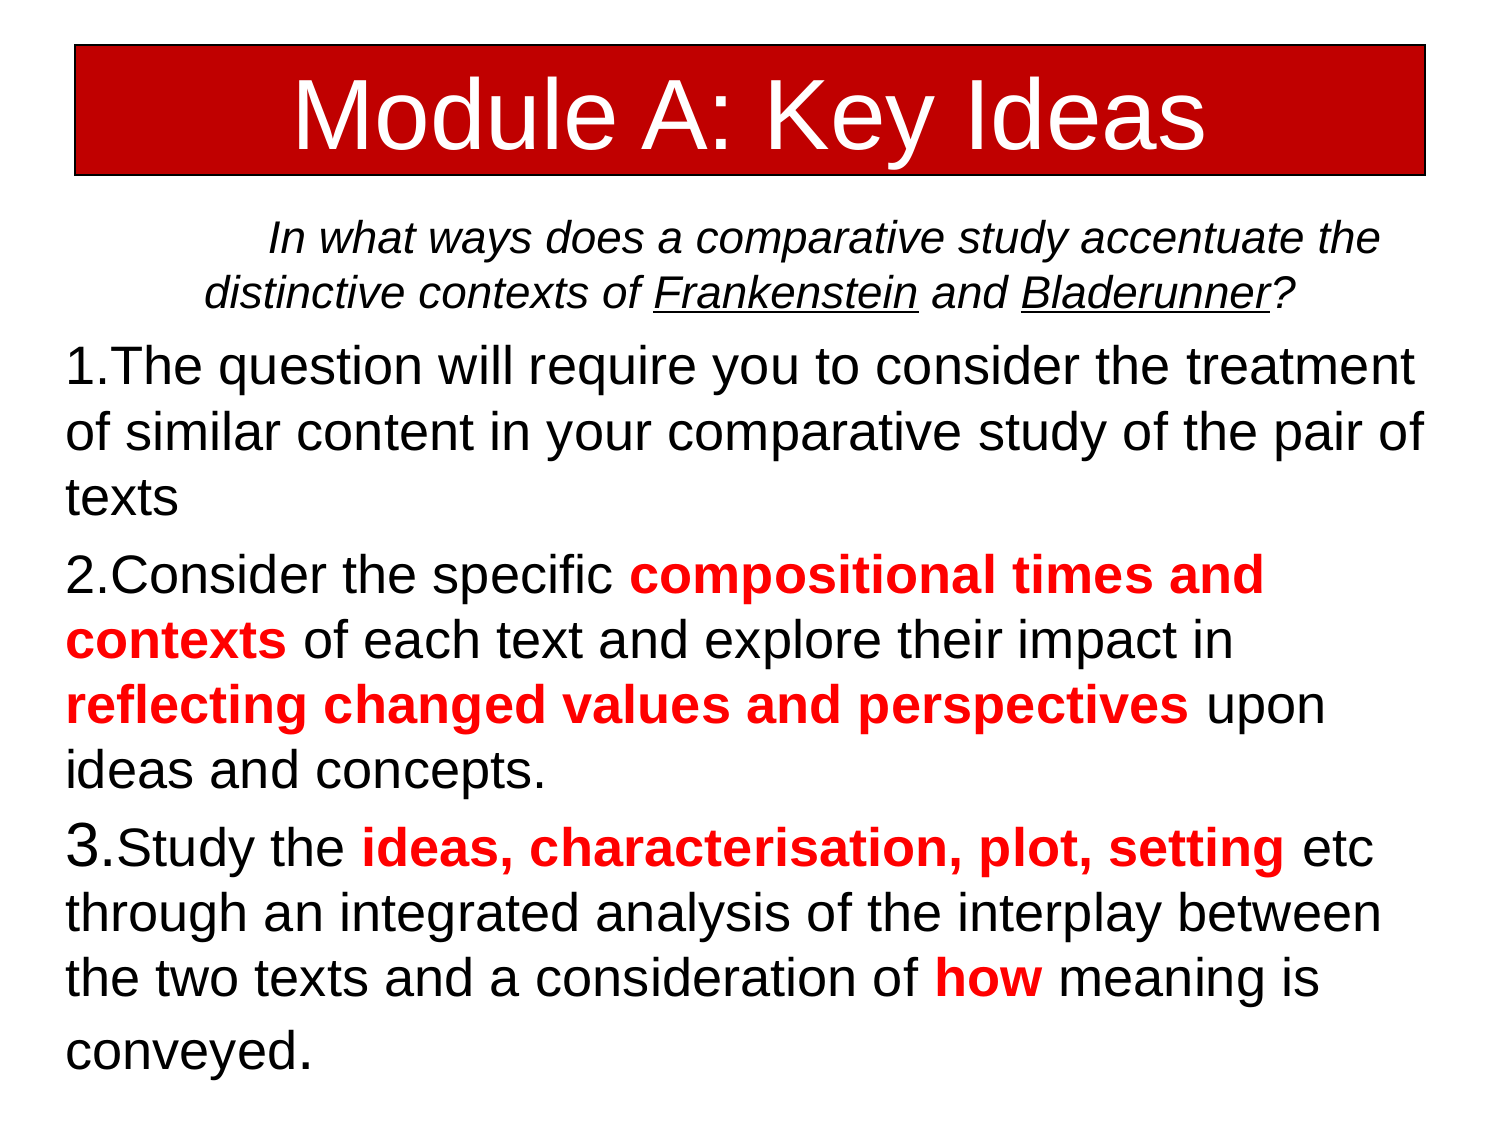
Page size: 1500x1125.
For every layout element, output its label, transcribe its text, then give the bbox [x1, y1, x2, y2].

list In what ways does a comparative study accentuate the distinctive contexts of Frankenstein and Bladerunner? The question will require you to consider the treatment of similar content in your comparative study of the pair of texts Consider the specific compositional times and contexts of each text and explore their impact in reflecting changed values and perspectives upon ideas and concepts. Study the ideas, characterisation, plot, setting etc through an integrated analysis of the interplay between the two texts and a consideration of how meaning is conveyed. [50, 200, 1450, 1088]
title Module A: Key Ideas [75, 45, 1425, 175]
